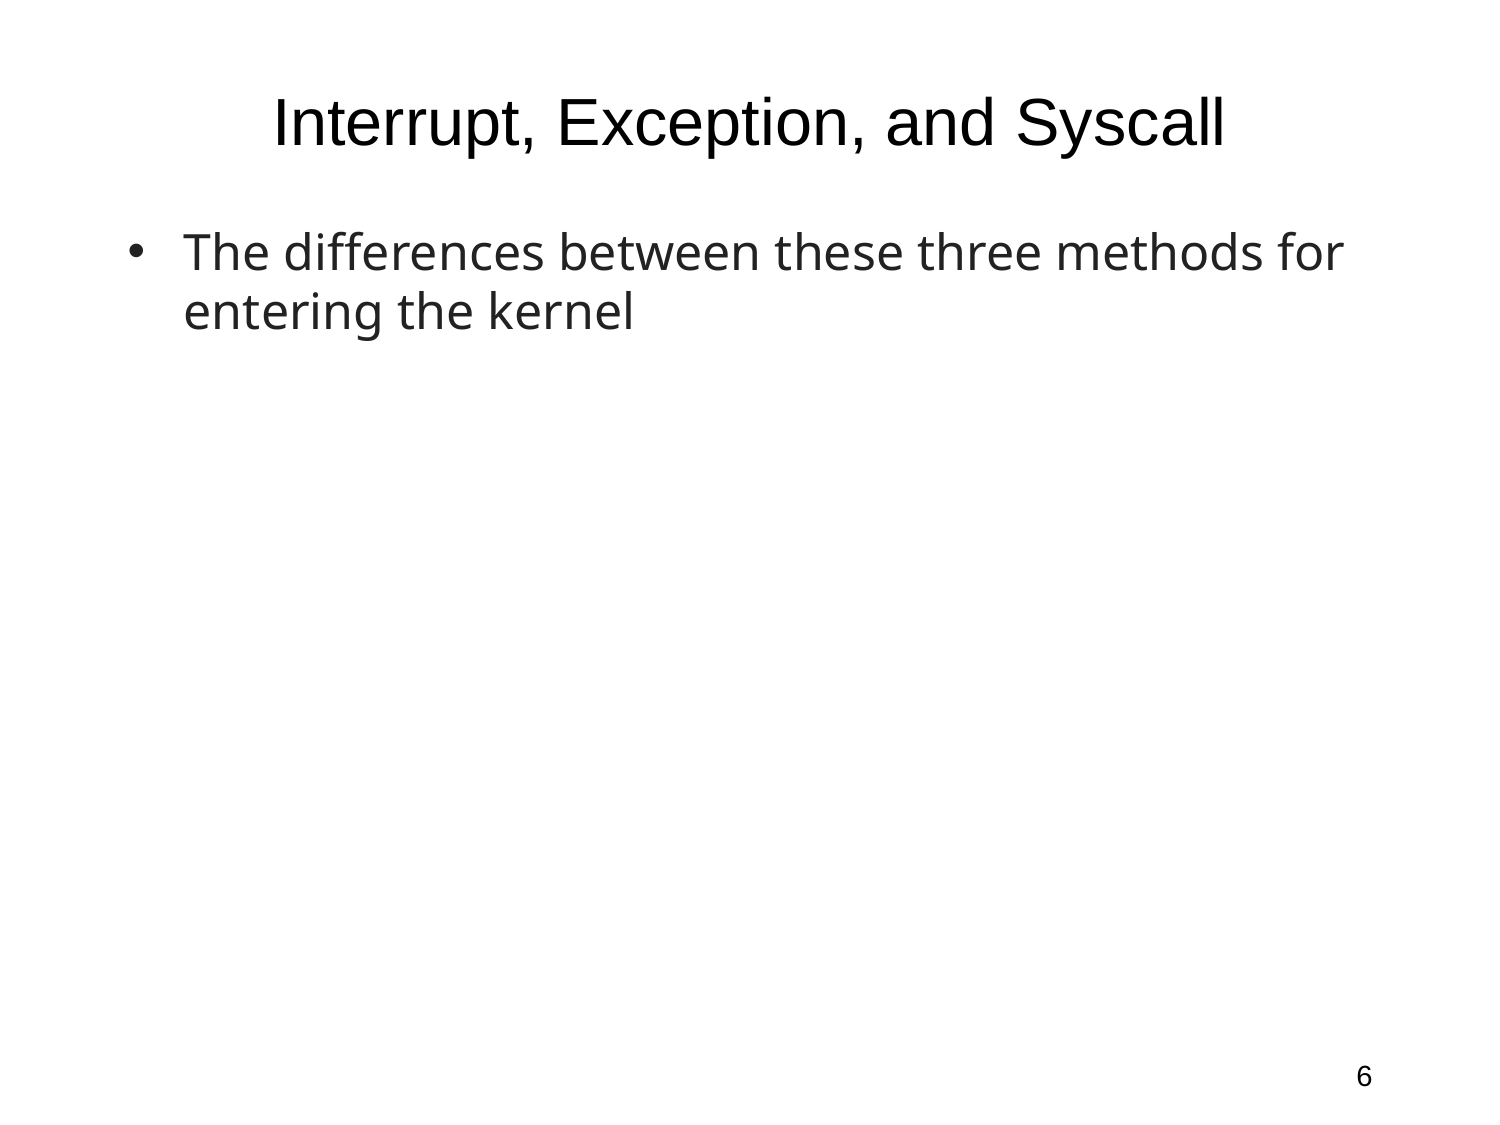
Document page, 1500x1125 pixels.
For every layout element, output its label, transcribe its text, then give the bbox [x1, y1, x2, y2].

list The differences between these three methods for entering the kernel [112, 212, 1388, 1025]
title Interrupt, Exception, and Syscall [112, 62, 1388, 175]
slide_number 6 [1074, 1050, 1388, 1100]
